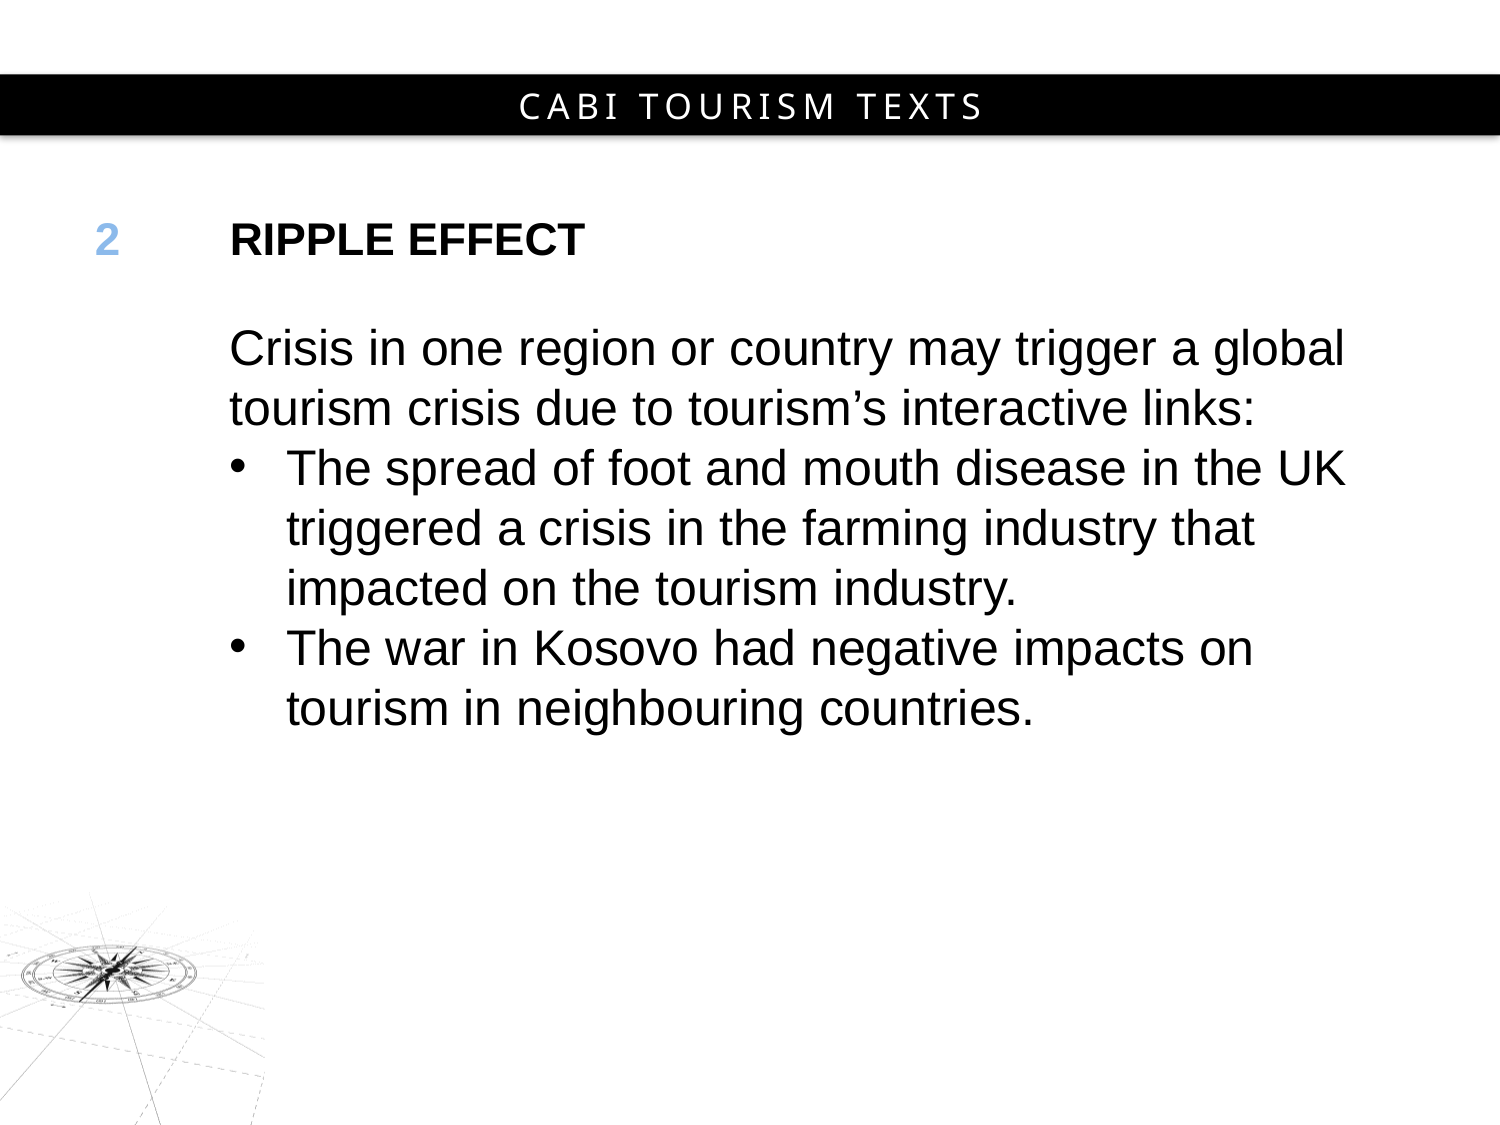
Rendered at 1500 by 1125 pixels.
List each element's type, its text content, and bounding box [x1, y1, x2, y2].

text_box Crisis in one region or country may trigger a global tourism crisis due to tourism’s interactive links: The spread of foot and mouth disease in the UK triggered a crisis in the farming industry that impacted on the tourism industry. The war in Kosovo had negative impacts on tourism in neighbouring countries. [215, 307, 1396, 743]
picture [0, 758, 266, 1125]
text_box RIPPLE EFFECT [215, 202, 1396, 272]
text_box 2 [0, 202, 215, 272]
text_box CABI TOURISM TEXTS [0, 74, 1500, 136]
